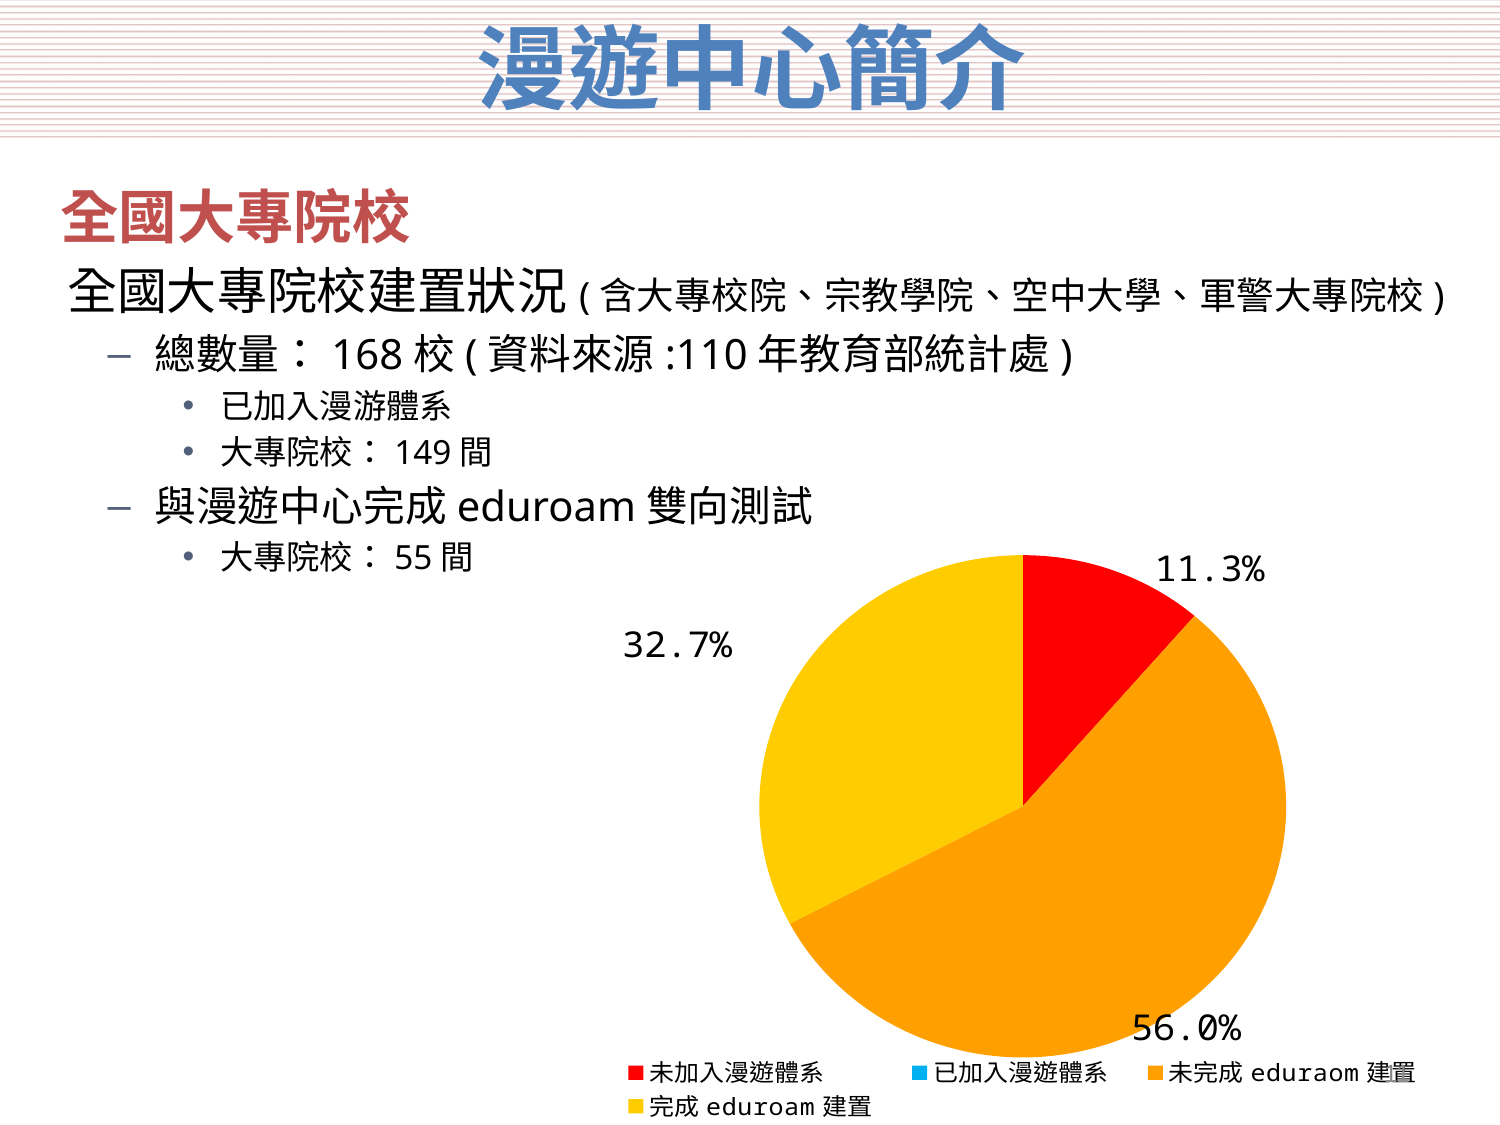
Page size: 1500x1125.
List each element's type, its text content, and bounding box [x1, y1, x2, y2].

chart [596, 513, 1449, 1125]
title 漫遊中心簡介 [76, 0, 1427, 160]
list 全國大專院校 全國大專院校建置狀況(含大專校院、宗教學院、空中大學、軍警大專院校) 總數量：168校(資料來源:110年教育部統計處) 已加入漫游體系 大專院校：149間 與漫遊中心完成eduroam雙向測試 大專院校：55間 [17, 172, 1471, 1006]
